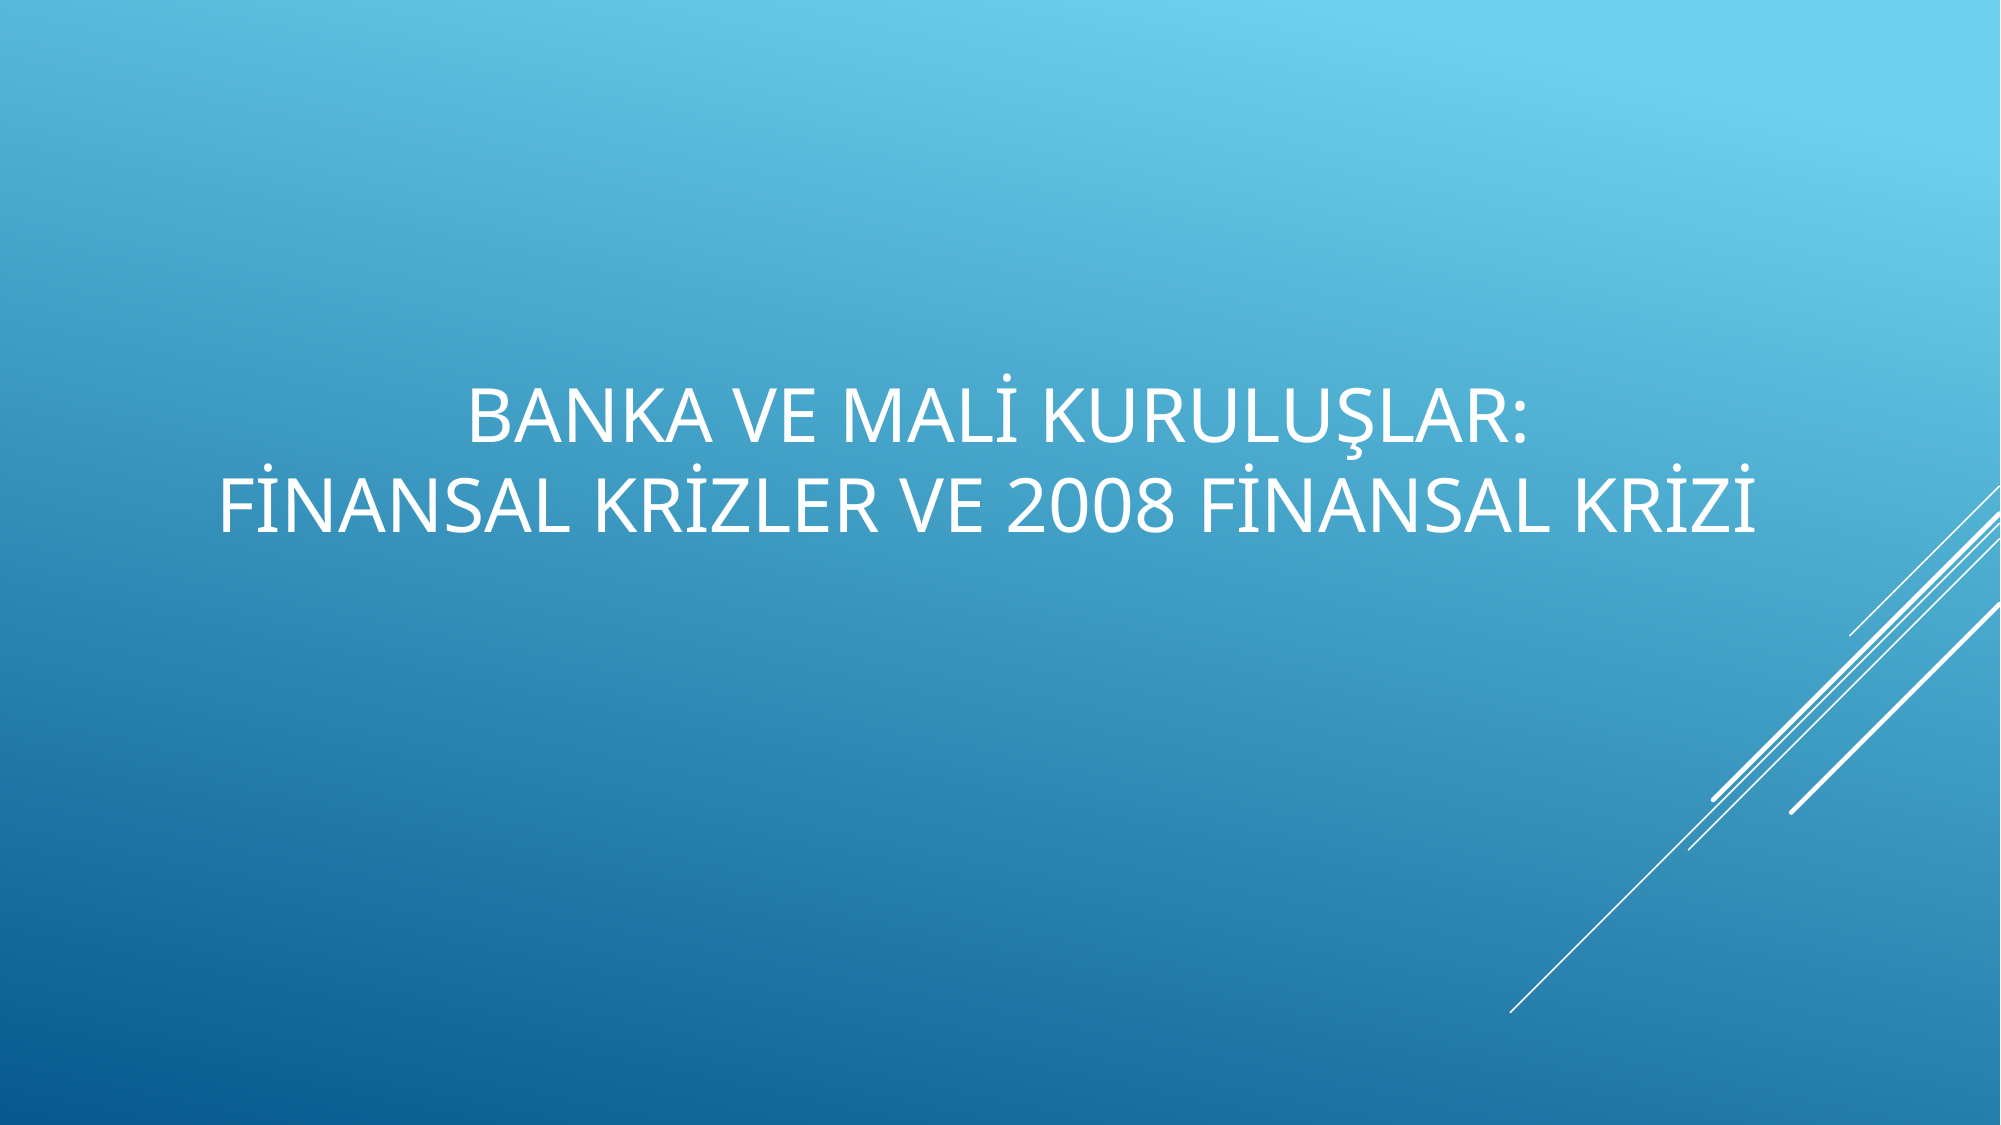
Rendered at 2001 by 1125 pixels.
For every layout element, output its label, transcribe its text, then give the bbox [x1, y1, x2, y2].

title Banka ve Mali Kuruluşlar: finansal krizler ve 2008 finansal krizi [135, 348, 1861, 567]
